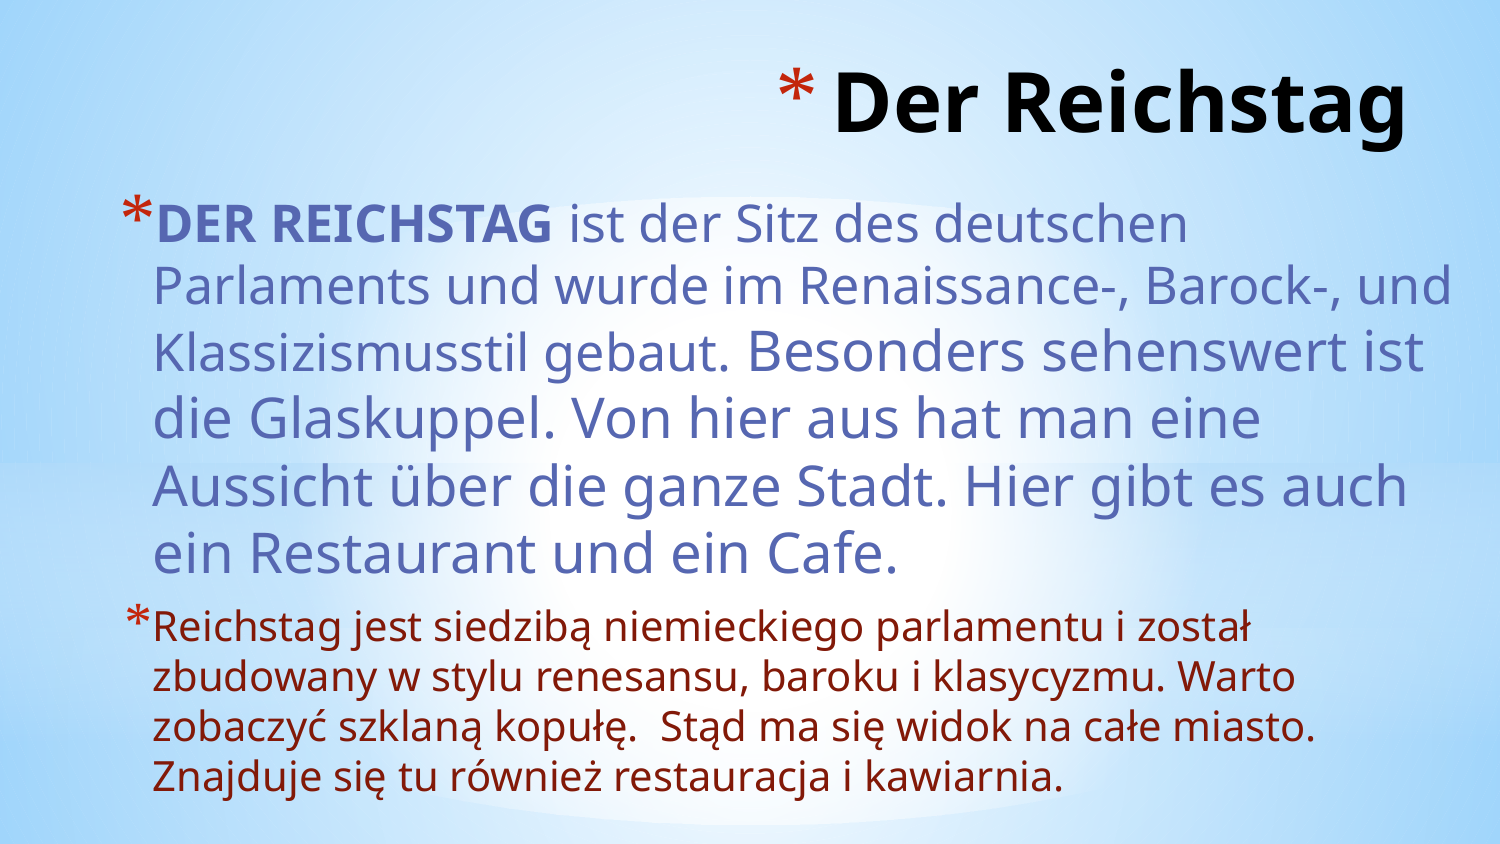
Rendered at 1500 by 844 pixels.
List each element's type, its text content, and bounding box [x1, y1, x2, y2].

title Der Reichstag [88, 41, 1425, 165]
list DER REICHSTAG ist der Sitz des deutschen Parlaments und wurde im Renaissance-, Barock-, und Klassizismusstil gebaut. Besonders sehenswert ist die Glaskuppel. Von hier aus hat man eine Aussicht über die ganze Stadt. Hier gibt es auch ein Restaurant und ein Cafe. Reichstag jest siedzibą niemieckiego parlamentu i został zbudowany w stylu renesansu, baroku i klasycyzmu. Warto zobaczyć szklaną kopułę. Stąd ma się widok na całe miasto. Znajduje się tu również restauracja i kawiarnia. [100, 182, 1492, 835]
